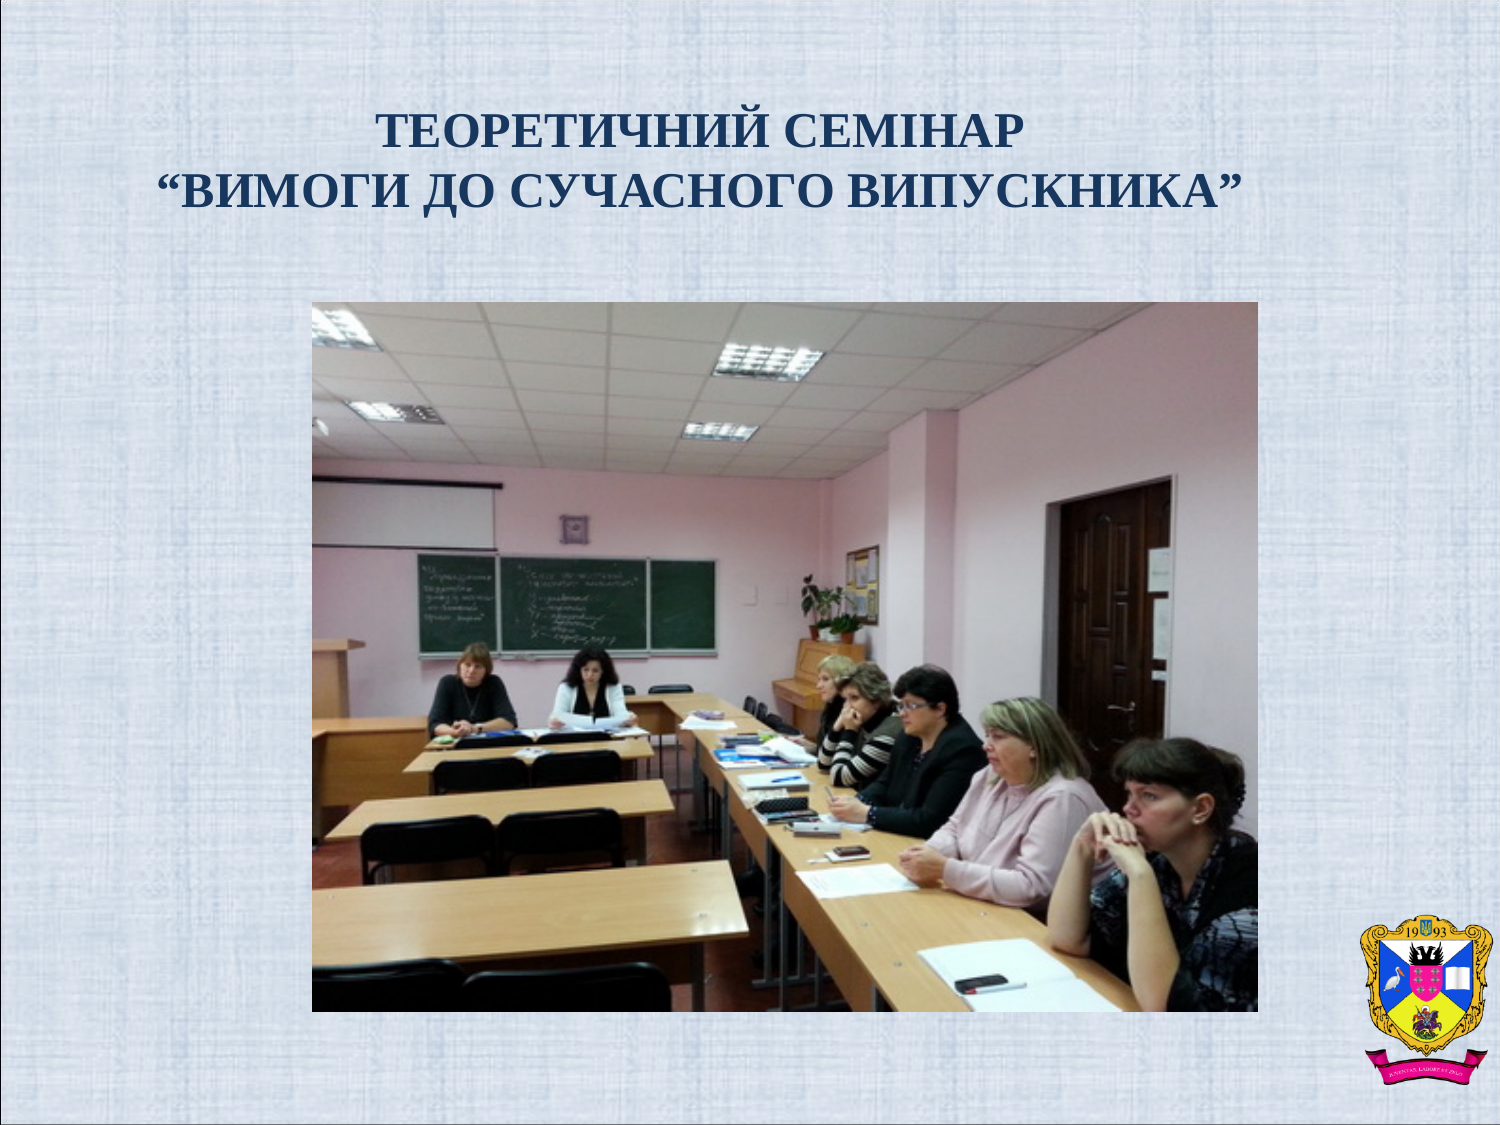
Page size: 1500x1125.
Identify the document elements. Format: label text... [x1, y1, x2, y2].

text_box ТЕОРЕТИЧНИЙ СЕМІНАР “ВИМОГИ ДО СУЧАСНОГО ВИПУСКНИКА” [88, 89, 1313, 225]
picture [0, 0, 1500, 1125]
